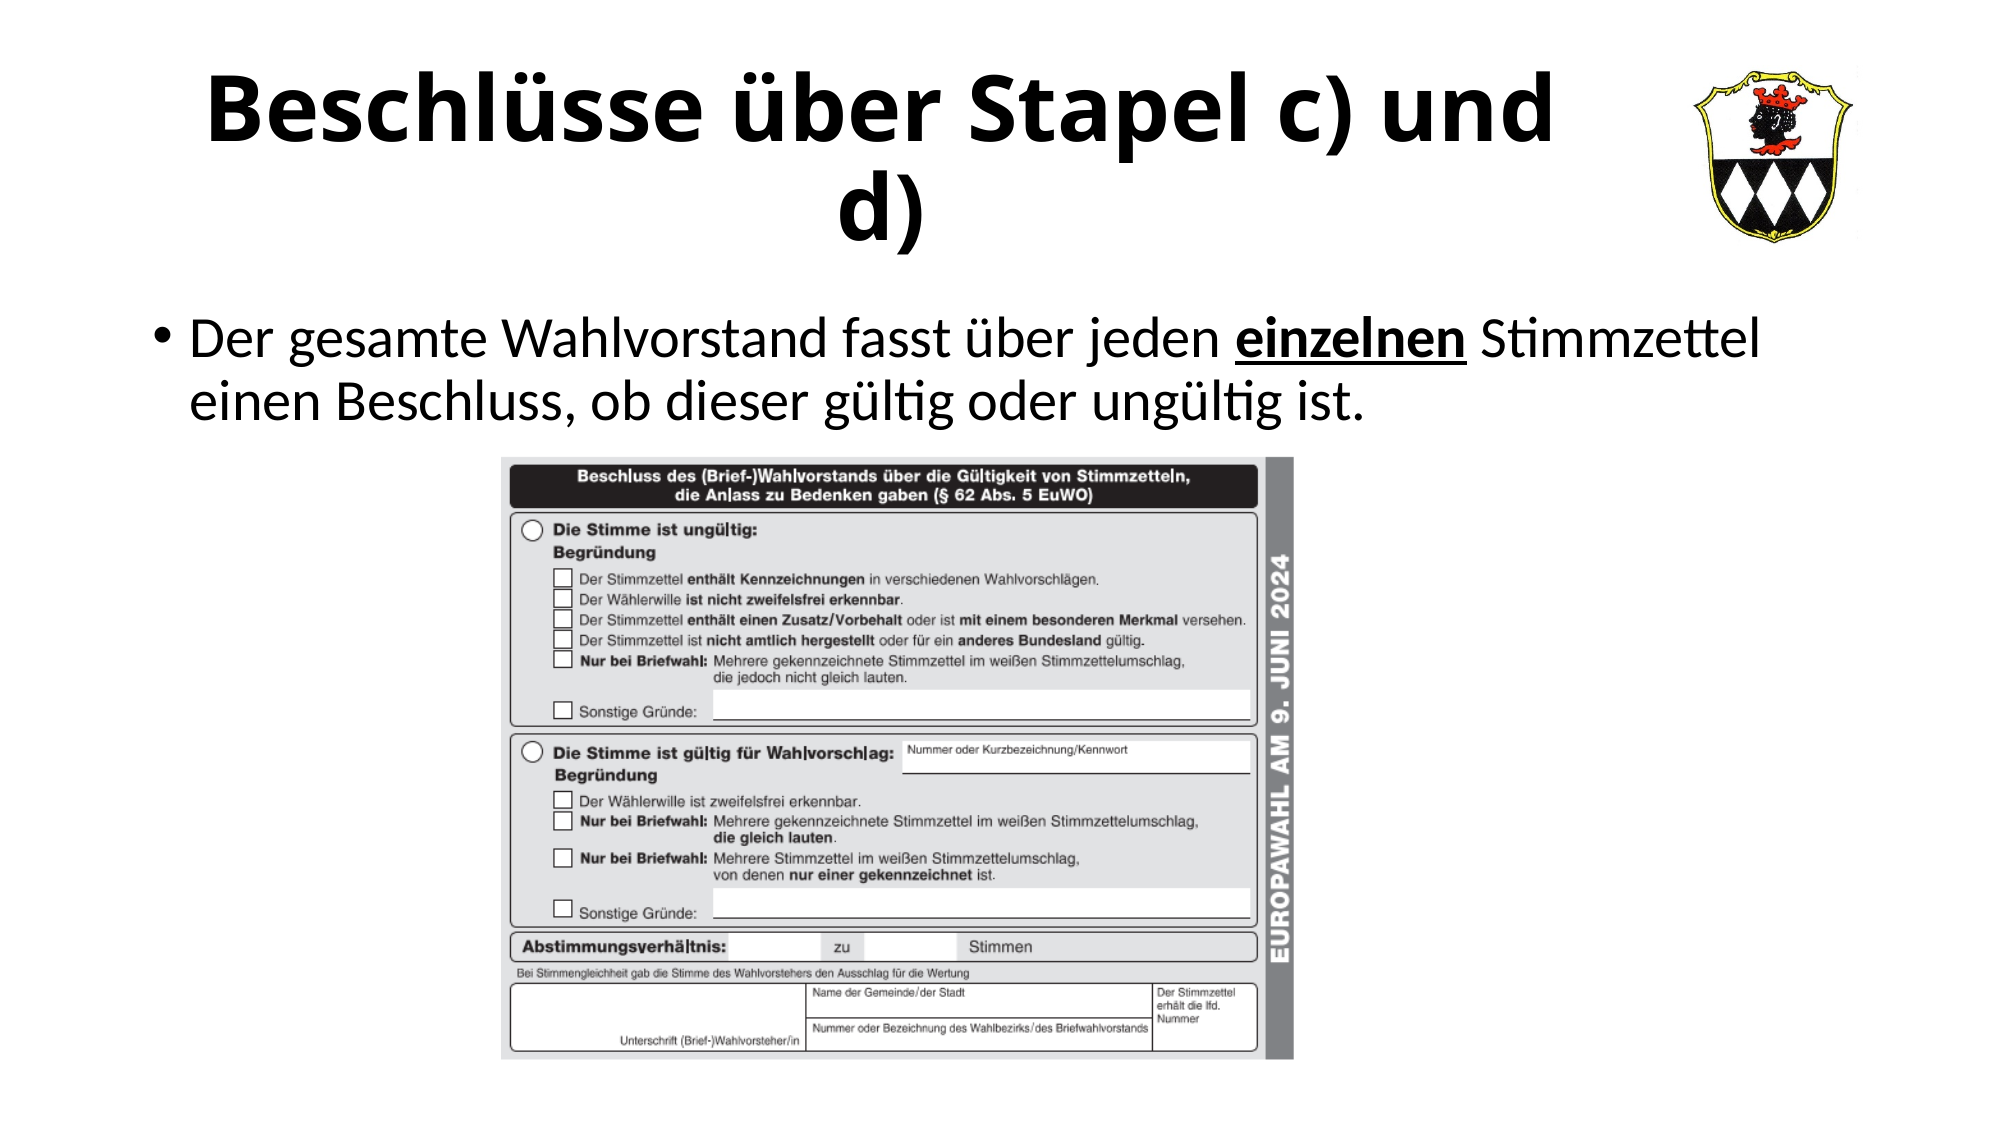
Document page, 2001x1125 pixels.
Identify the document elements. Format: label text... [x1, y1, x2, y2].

picture [500, 451, 1299, 1066]
list Der gesamte Wahlvorstand fasst über jeden einzelnen Stimmzettel einen Beschluss, ob dieser gültig oder ungültig ist. [137, 299, 1863, 1014]
title Beschlüsse über Stapel c) und d) [137, 75, 1625, 247]
picture [1681, 65, 1863, 247]
